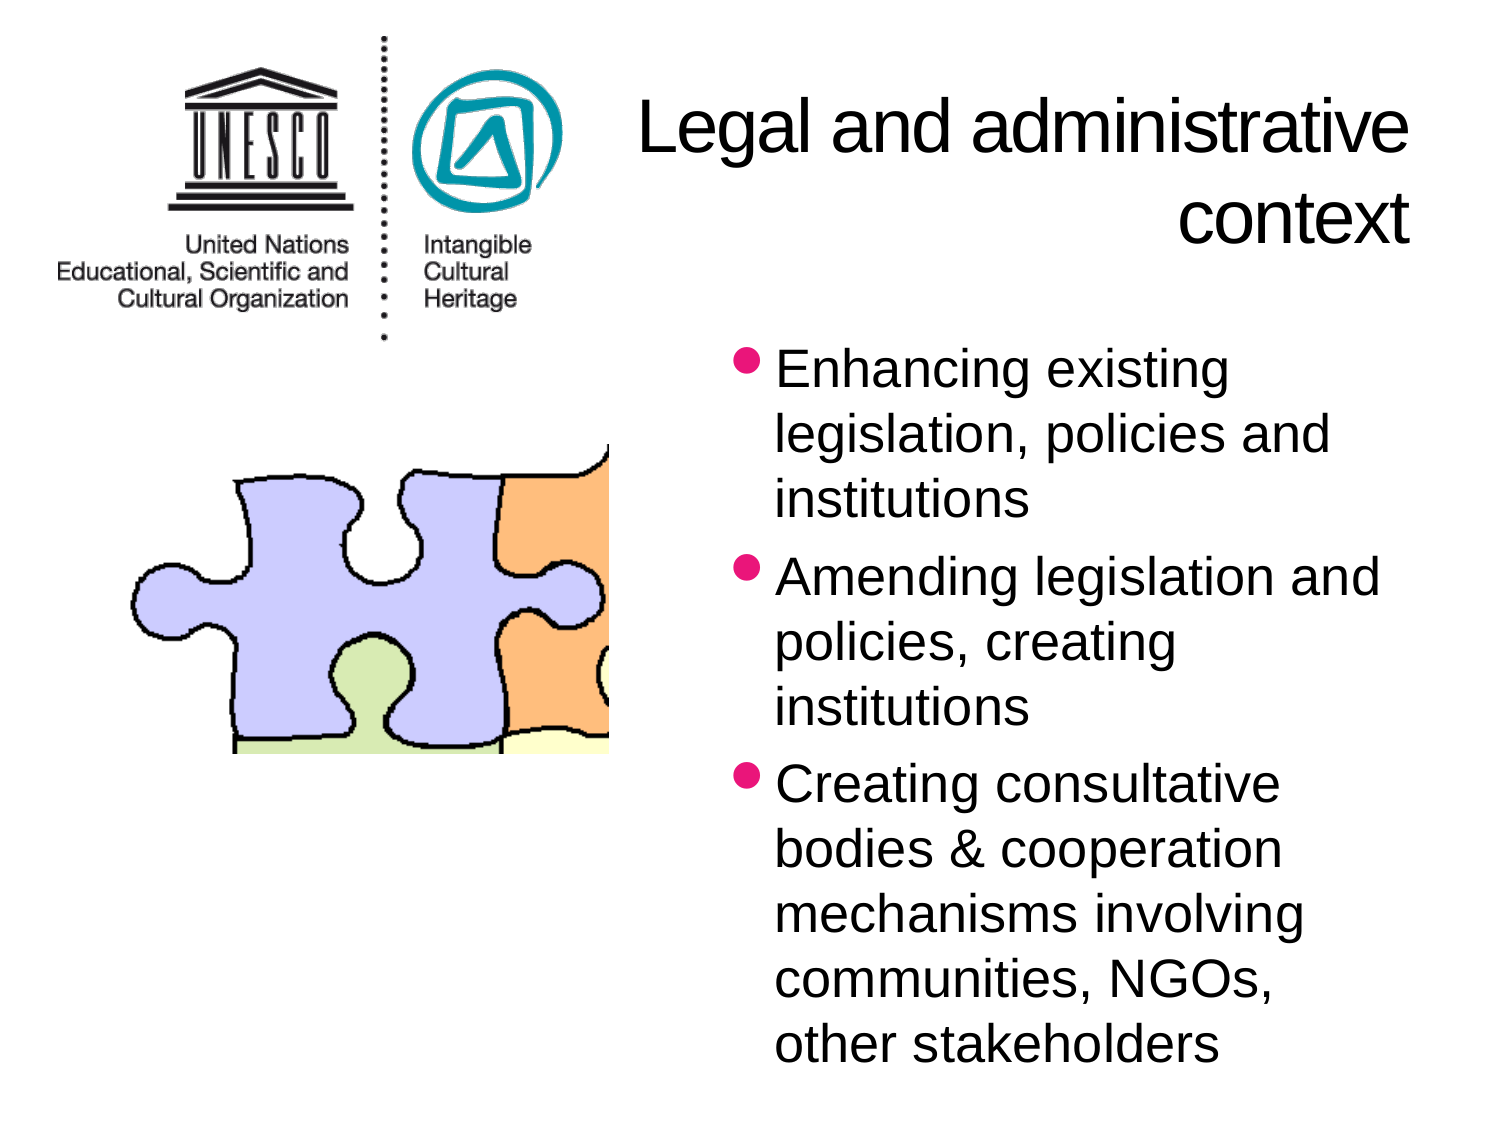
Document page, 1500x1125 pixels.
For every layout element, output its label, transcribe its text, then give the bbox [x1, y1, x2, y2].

picture [123, 444, 609, 754]
list Enhancing existing legislation, policies and institutions Amending legislation and policies, creating institutions Creating consultative bodies & cooperation mechanisms involving communities, NGOs, other stakeholders [714, 326, 1426, 1001]
title Legal and administrative context [620, 66, 1425, 267]
picture [58, 36, 563, 352]
